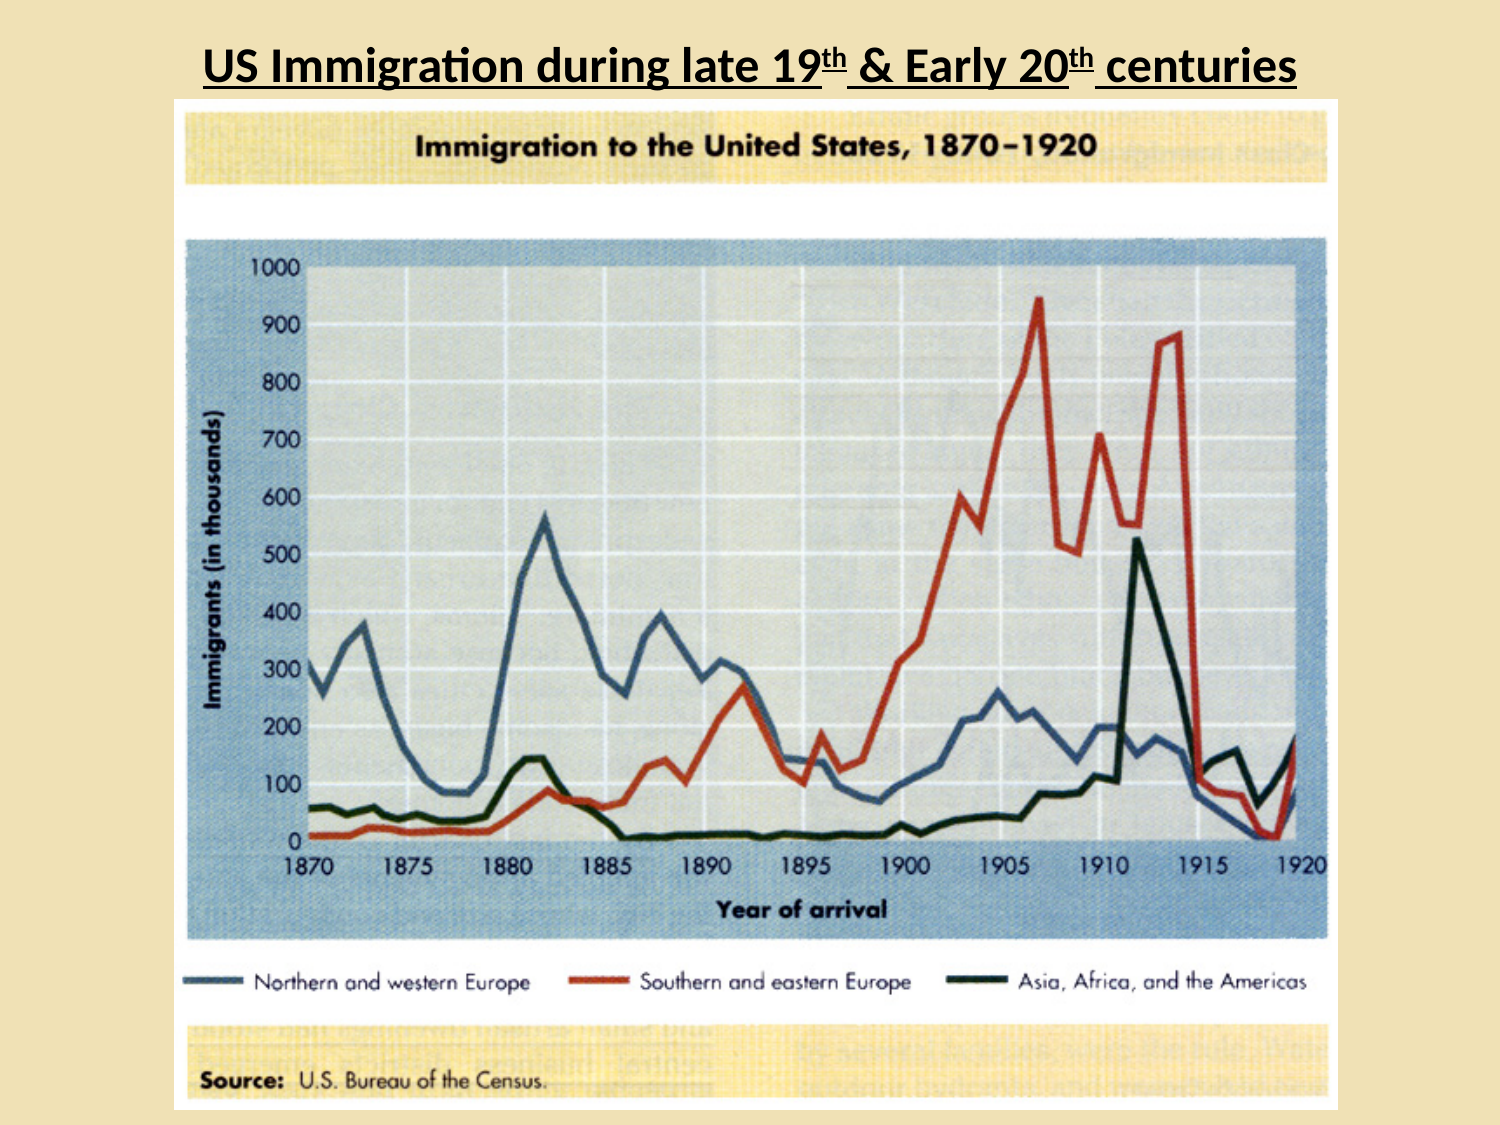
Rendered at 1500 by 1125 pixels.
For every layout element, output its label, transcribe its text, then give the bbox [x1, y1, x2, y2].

title US Immigration during late 19th & Early 20th centuries [0, 24, 1500, 100]
picture [174, 99, 1338, 1110]
